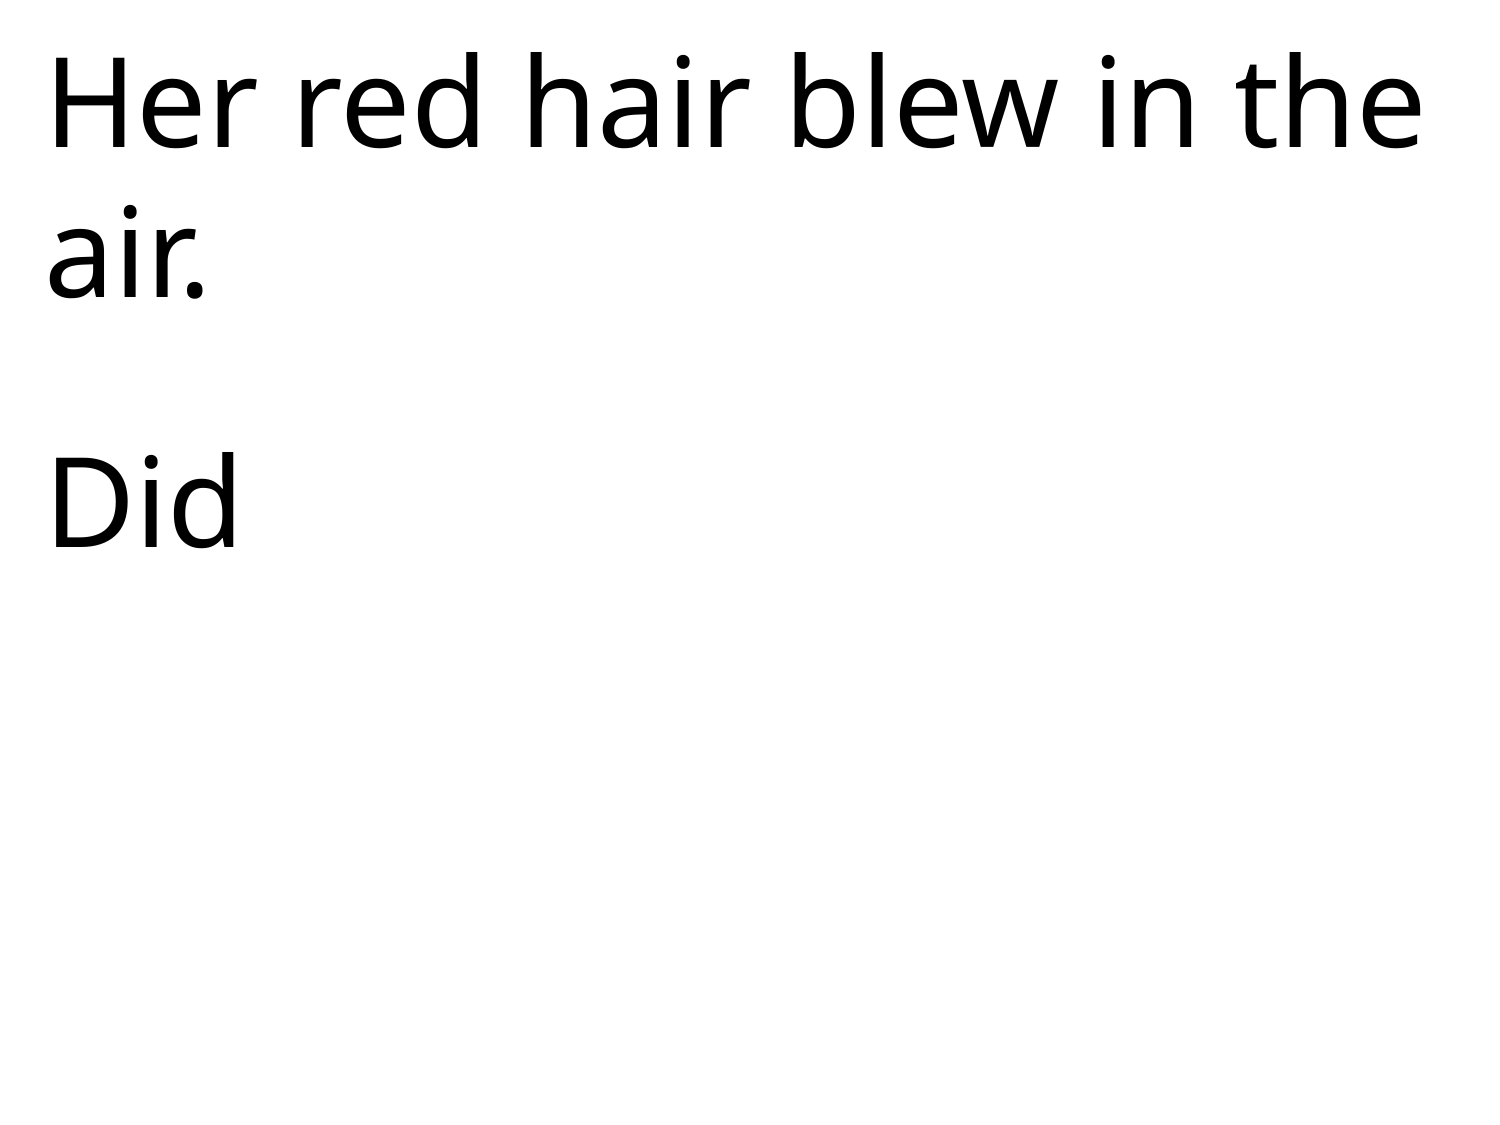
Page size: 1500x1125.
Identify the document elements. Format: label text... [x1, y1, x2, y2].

text_box Her red hair blew in the air. Did [29, 14, 1464, 580]
